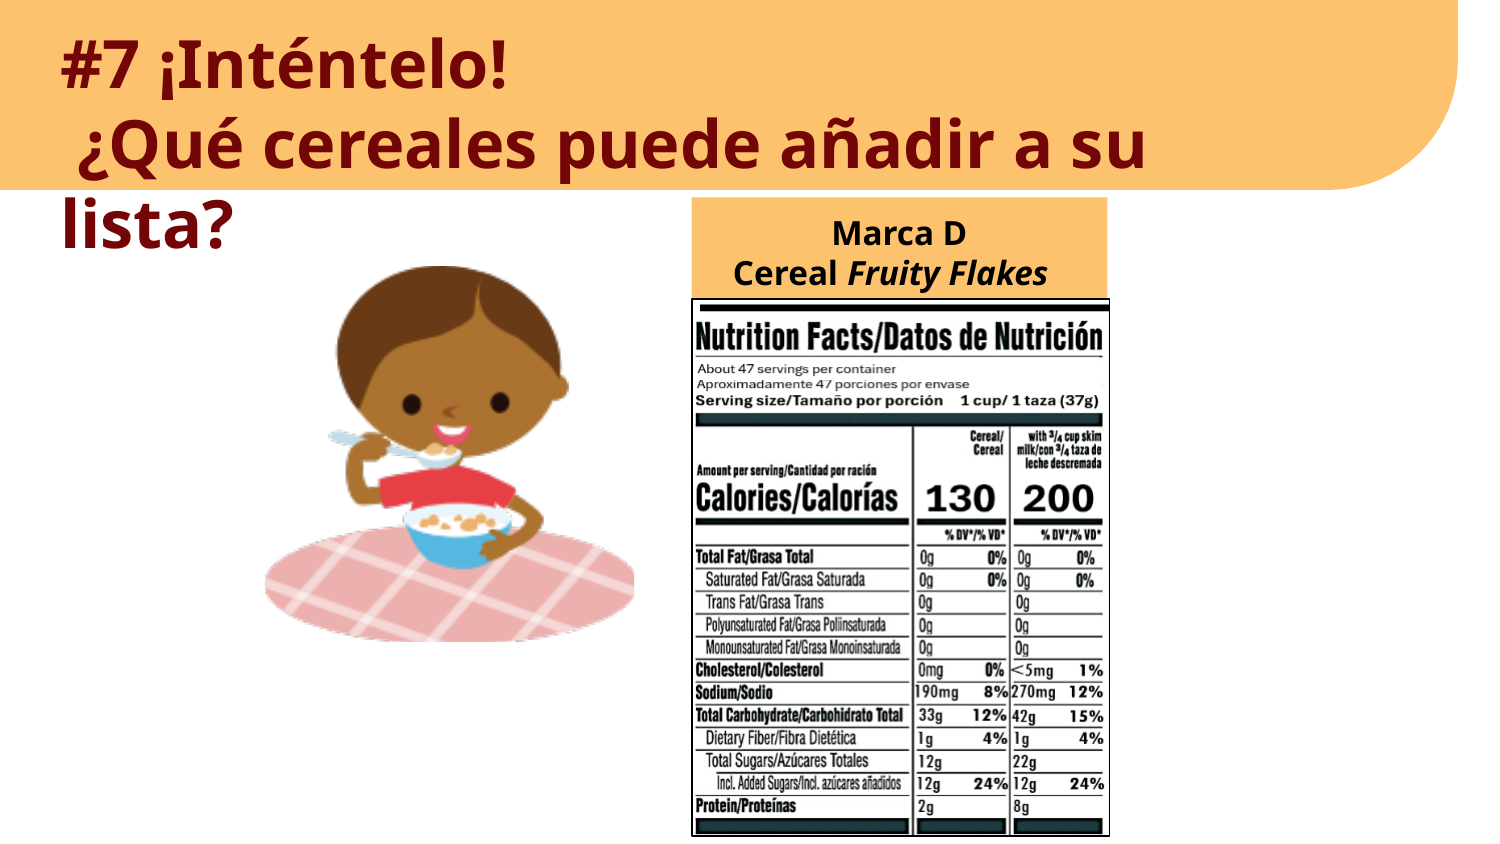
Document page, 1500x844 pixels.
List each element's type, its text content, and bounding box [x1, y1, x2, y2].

title #7 ¡Inténtelo! ¿Qué cereales puede añadir a su lista? [0, 0, 1196, 185]
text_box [691, 197, 1109, 836]
picture [264, 266, 635, 642]
